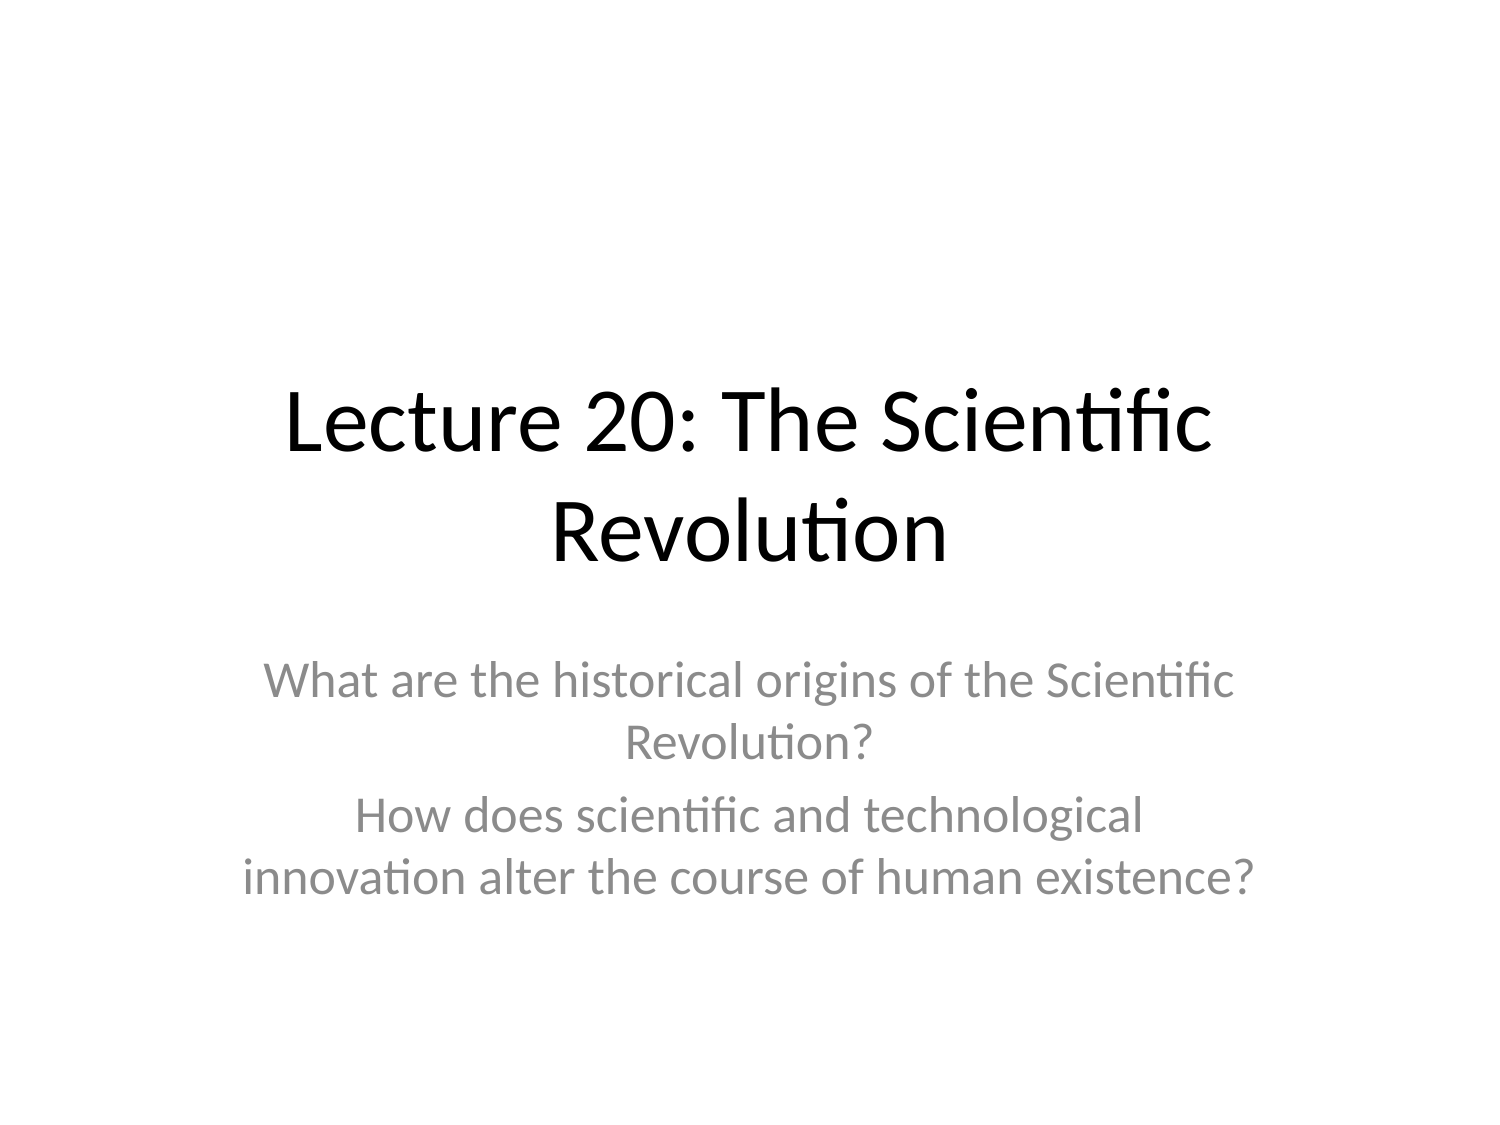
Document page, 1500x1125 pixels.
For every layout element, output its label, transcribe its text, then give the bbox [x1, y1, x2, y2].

subtitle What are the historical origins of the Scientific Revolution? How does scientific and technological innovation alter the course of human existence? [225, 637, 1275, 925]
title Lecture 20: The Scientific Revolution [112, 349, 1388, 591]
